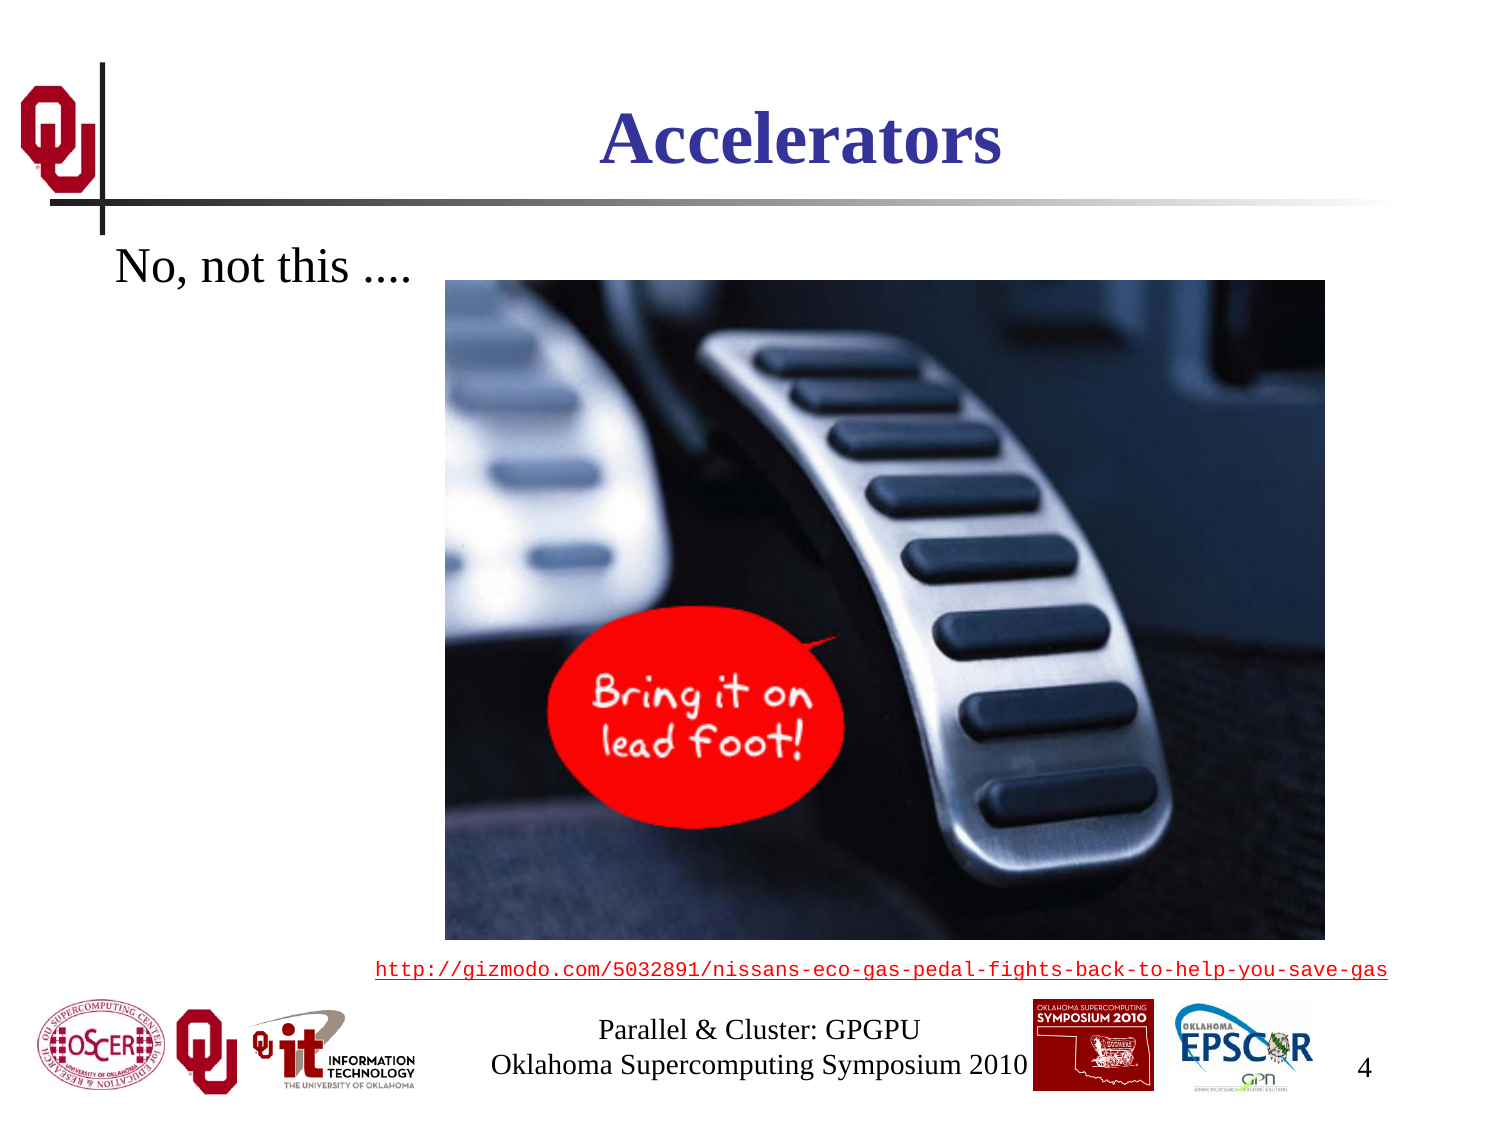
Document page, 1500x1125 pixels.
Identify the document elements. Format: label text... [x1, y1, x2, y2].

picture [18, 83, 97, 196]
text_box http://gizmodo.com/5032891/nissans-eco-gas-pedal-fights-back-to-help-you-save-gas [324, 948, 1438, 989]
list No, not this .... [99, 224, 1401, 988]
picture [37, 999, 165, 1090]
picture [1175, 1003, 1313, 1015]
picture [174, 999, 425, 1099]
title Accelerators [162, 74, 1442, 187]
footer Parallel & Cluster: GPGPU Oklahoma Supercomputing Symposium 2010 [431, 1012, 1088, 1088]
slide_number 4 [1174, 1015, 1388, 1091]
picture [1188, 1011, 1216, 1015]
picture [445, 280, 1326, 940]
picture [1187, 1091, 1294, 1098]
